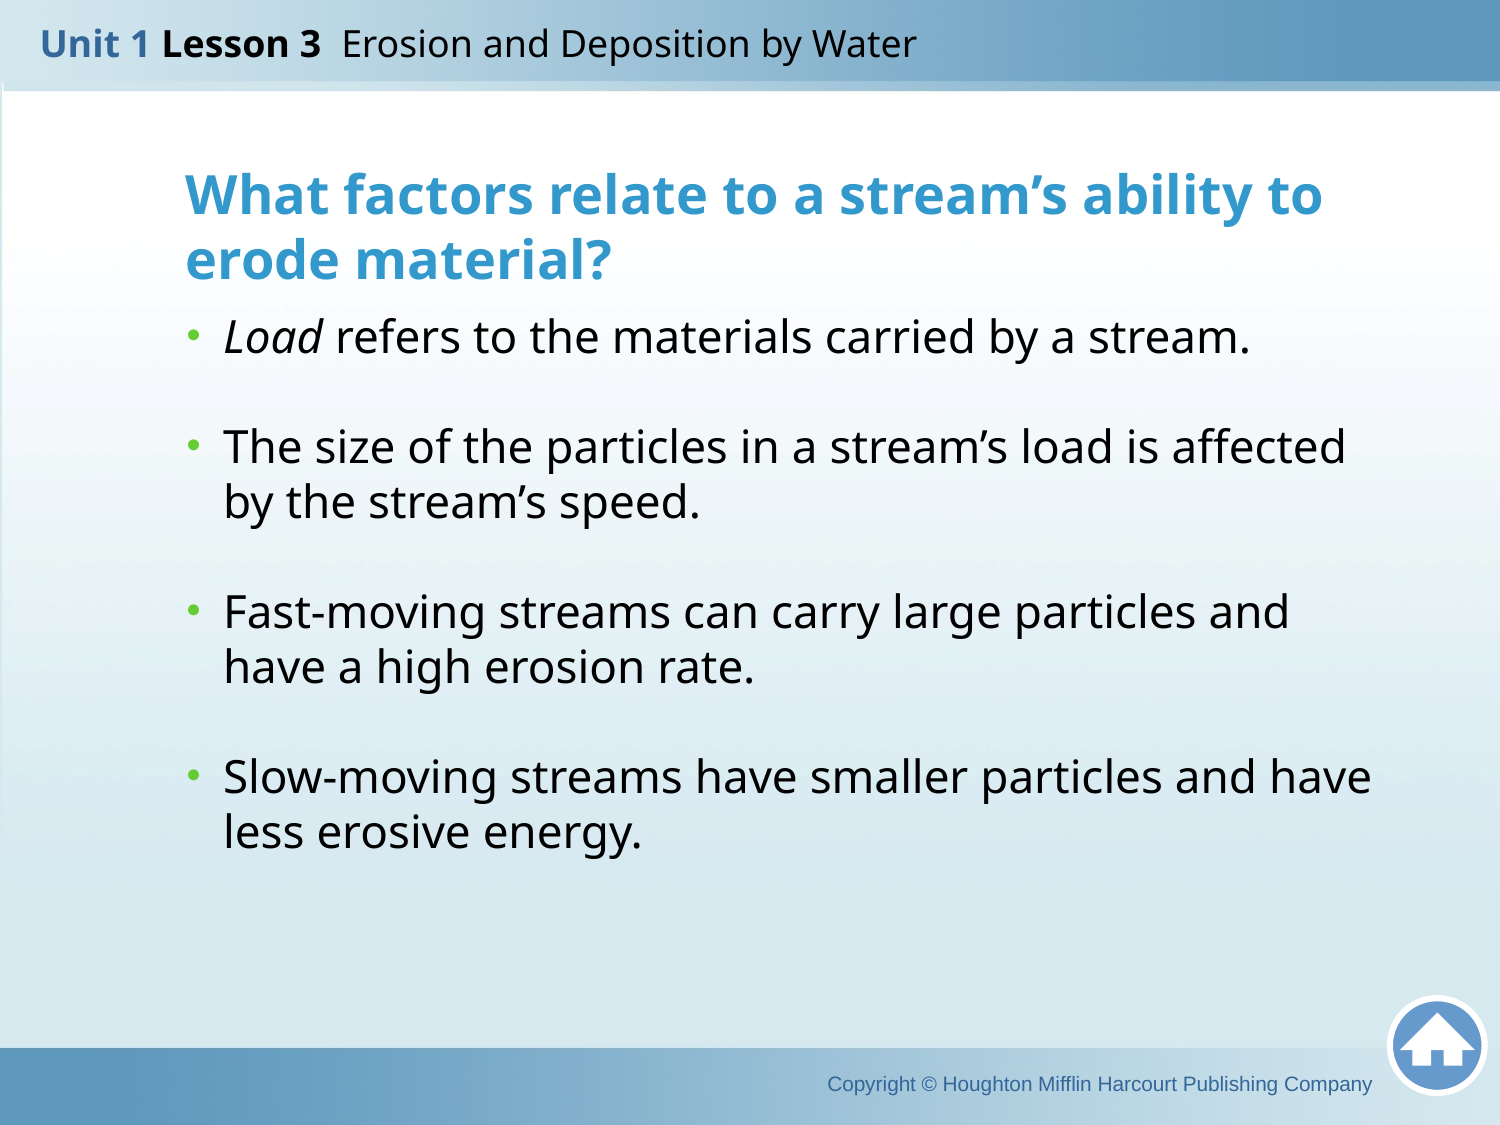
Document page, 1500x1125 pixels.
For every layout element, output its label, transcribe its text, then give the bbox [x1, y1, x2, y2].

text_box Unit 1 Lesson 3 Erosion and Deposition by Water [24, 12, 1300, 73]
text_box [1389, 998, 1485, 1093]
text_box What factors relate to a stream’s ability to erode material? [170, 174, 1417, 275]
picture [0, 0, 1500, 1125]
text_box Load refers to the materials carried by a stream. The size of the particles in a stream’s load is affected by the stream’s speed. Fast-moving streams can carry large particles and have a high erosion rate. Slow-moving streams have smaller particles and have less erosive energy. [170, 299, 1413, 988]
text_box [1443, 1050, 1463, 1066]
text_box Copyright © Houghton Mifflin Harcourt Publishing Company [699, 1062, 1388, 1103]
text_box [1412, 1050, 1432, 1066]
text_box [1399, 1012, 1475, 1051]
